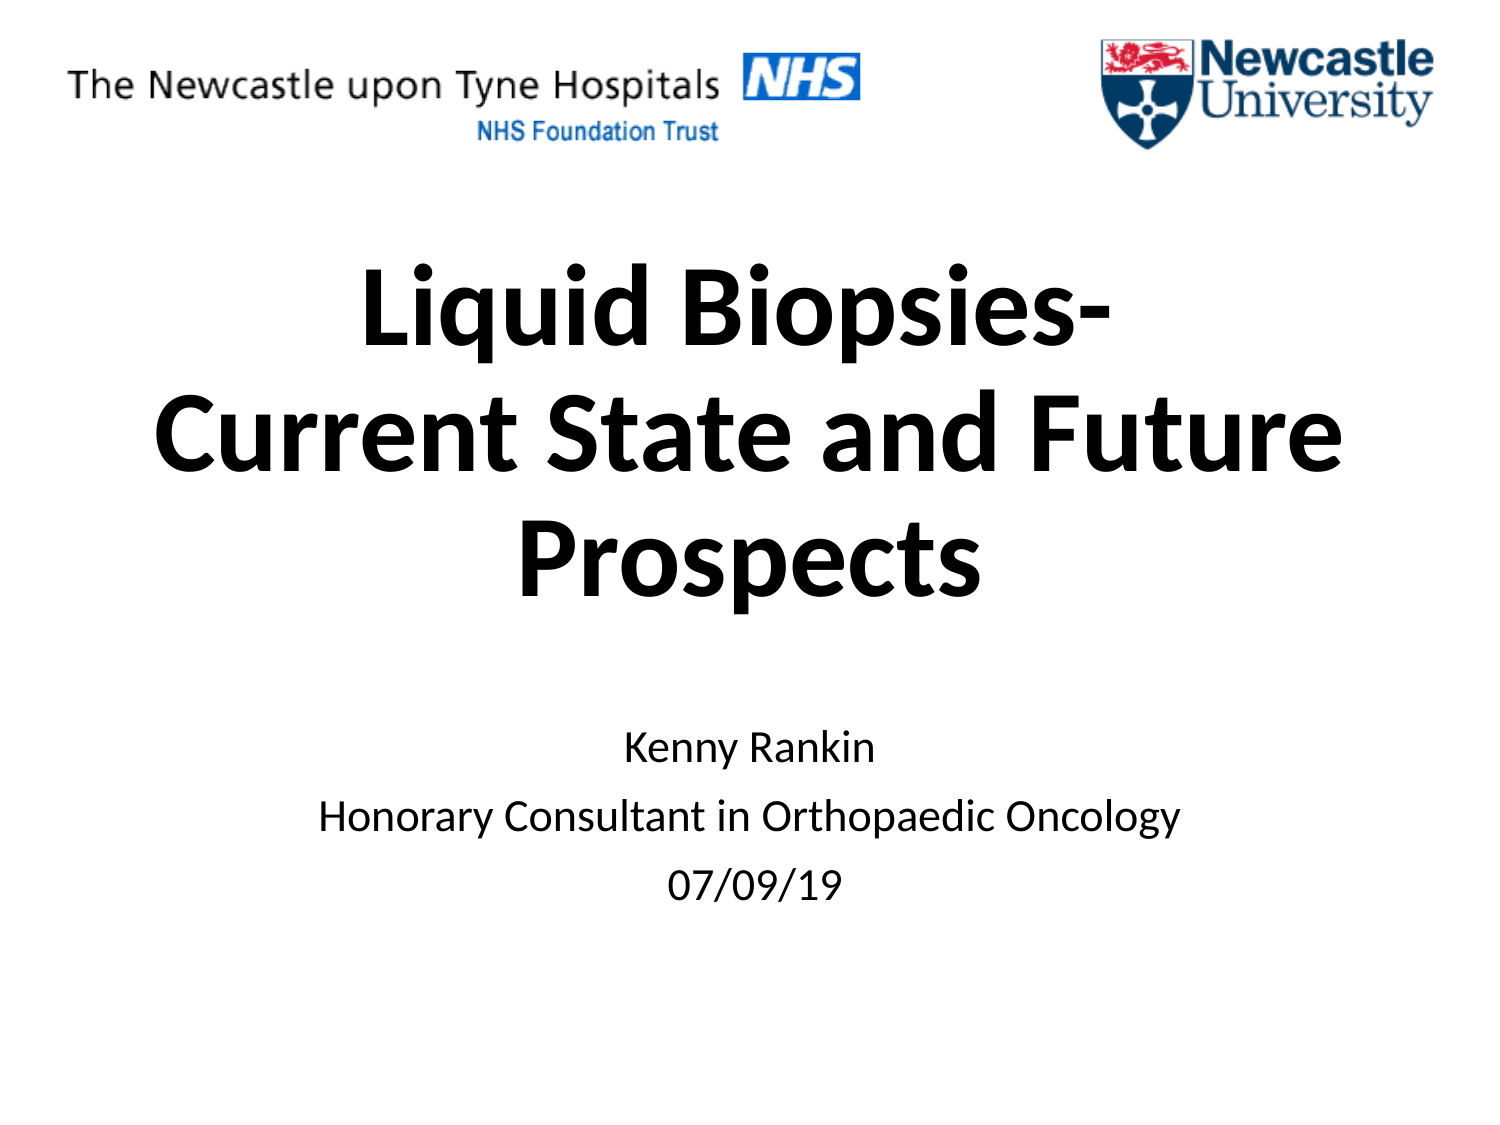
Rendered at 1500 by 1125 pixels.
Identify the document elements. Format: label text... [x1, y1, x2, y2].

picture [67, 41, 865, 151]
subtitle Kenny Rankin Honorary Consultant in Orthopaedic Oncology 07/09/19 [187, 715, 1313, 920]
title Liquid Biopsies- Current State and Future Prospects [112, 237, 1388, 630]
picture [1100, 39, 1435, 151]
